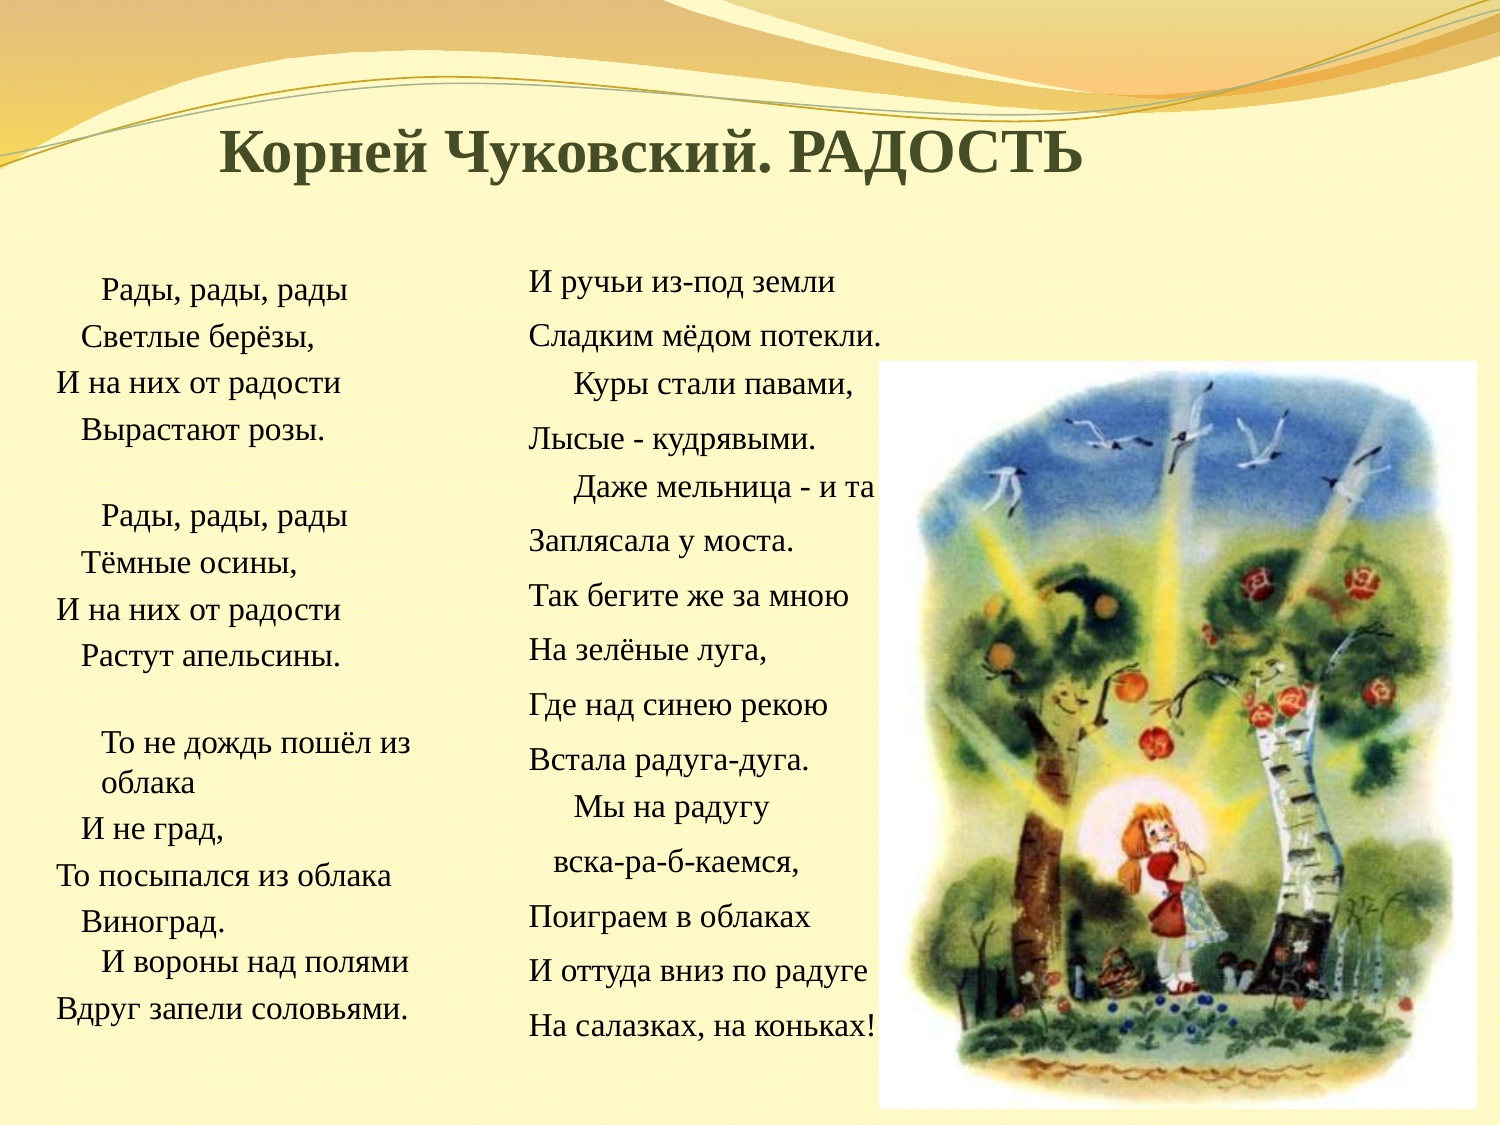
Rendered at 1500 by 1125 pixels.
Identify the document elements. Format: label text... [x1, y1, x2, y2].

list И ручьи из-под земли Сладким мёдом потекли. Куры стали павами, Лысые - кудрявыми. Даже мельница - и та Заплясала у моста. Так бегите же за мною На зелёные луга, Где над синею рекою Встала радуга-дуга. Мы на радугу вска-ра-б-каемся, Поиграем в облаках И оттуда вниз по радуге На салазках, на коньках! [513, 243, 939, 1083]
picture [879, 361, 1477, 1109]
list Рады, рады, рады Светлые берёзы, И на них от радости Вырастают розы. Рады, рады, рады Тёмные осины, И на них от радости Растут апельсины. То не дождь пошёл из облака И не град, То посыпался из облака Виноград. И вороны над полями Вдруг запели соловьями. [41, 219, 502, 976]
title Корней Чуковский. РАДОСТЬ [219, 101, 1202, 185]
